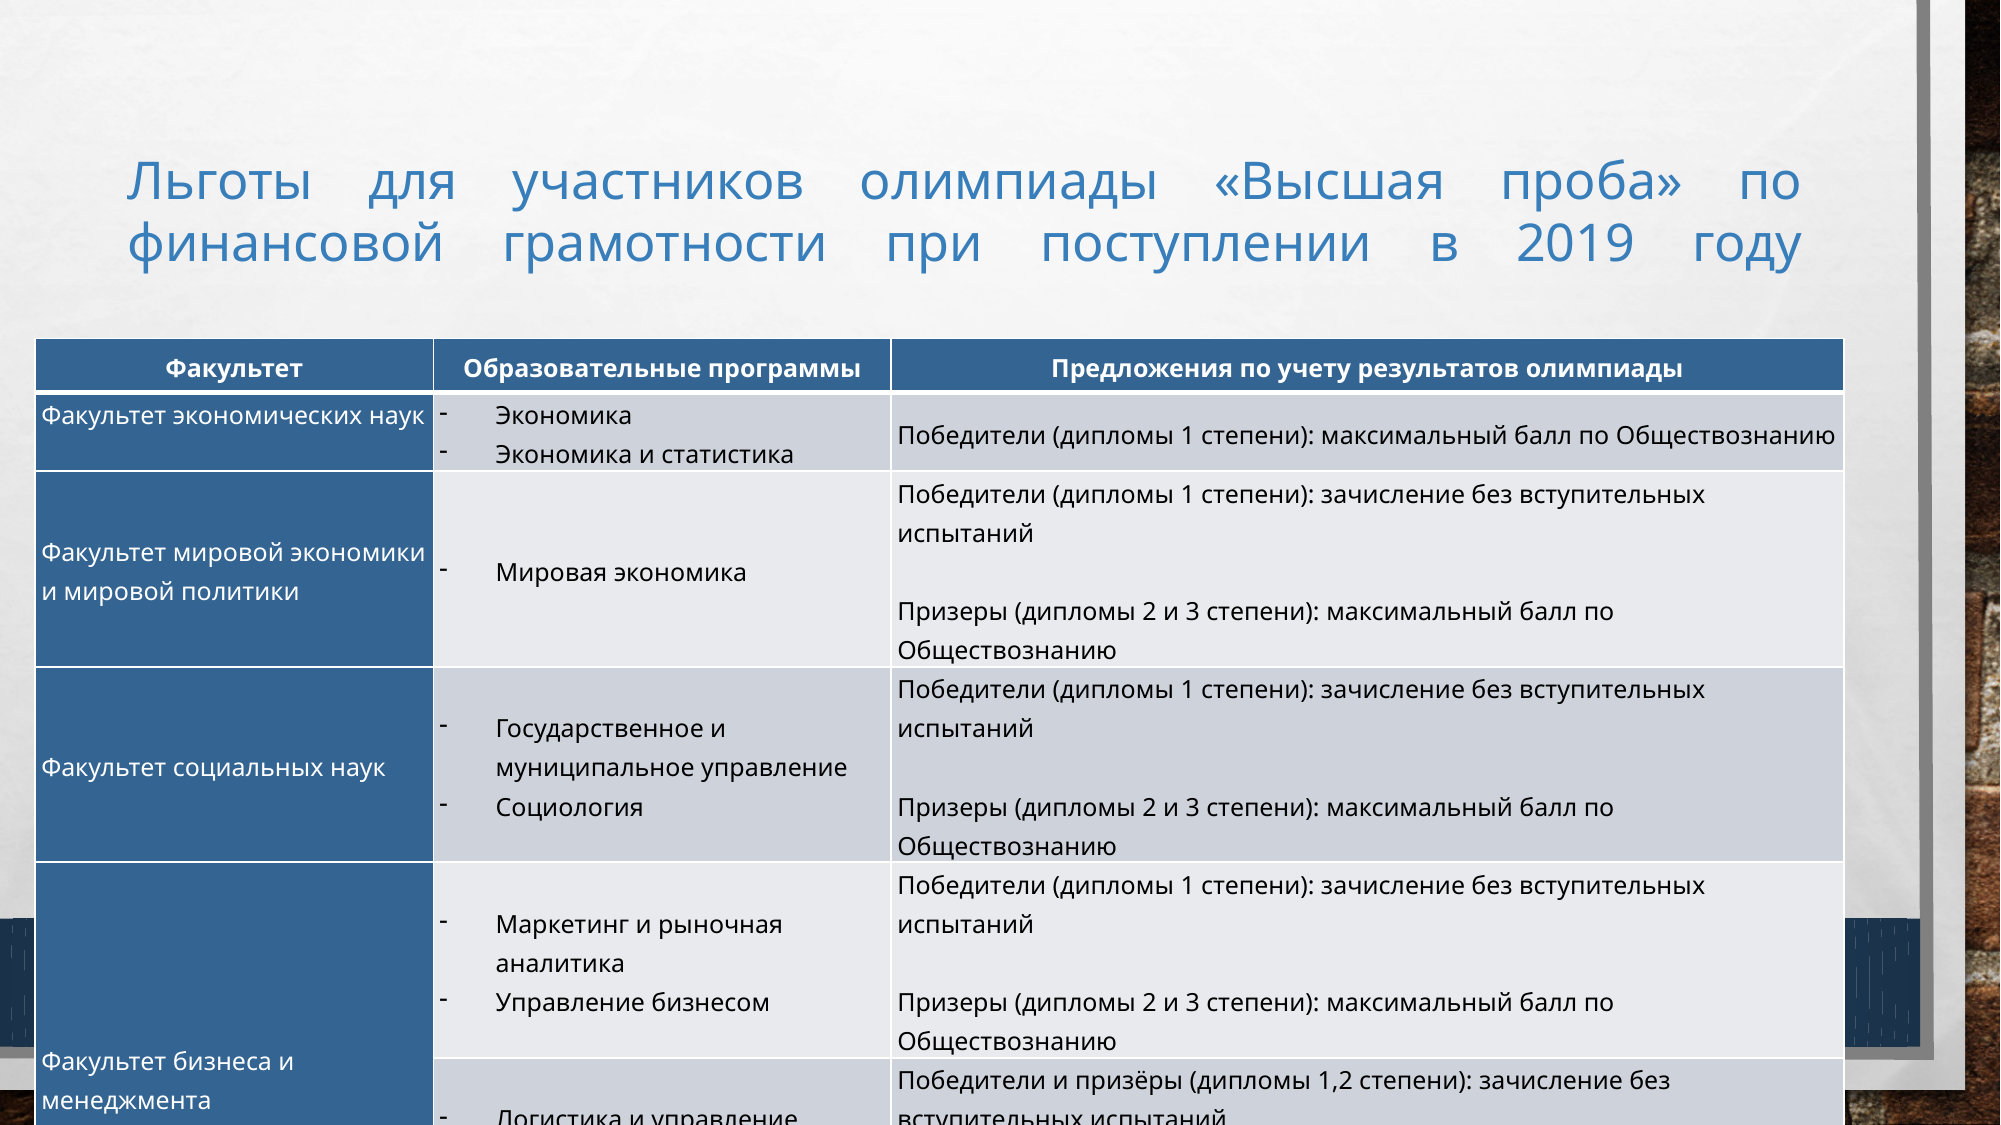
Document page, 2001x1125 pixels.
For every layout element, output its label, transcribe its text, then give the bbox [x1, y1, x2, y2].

table_cell Логистика и управление цепями поставок [434, 1059, 890, 1125]
table_cell Факультет мировой экономики и мировой политики [36, 472, 433, 666]
table_cell Маркетинг и рыночная аналитика Управление бизнесом [434, 863, 890, 1057]
table_cell Мировая экономика [434, 472, 890, 666]
table_cell Факультет социальных наук [36, 668, 433, 861]
table_cell Победители (дипломы 1 степени): зачисление без вступительных испытаний Призеры (дипломы 2 и 3 степени): максимальный балл по Обществознанию [892, 668, 1843, 861]
table_cell Победители и призёры (дипломы 1,2 степени): зачисление без вступительных испытаний Призеры (дипломы 3 степени): 5 баллов к индивидуальным достижениям [892, 1059, 1843, 1125]
table_cell Победители (дипломы 1 степени): зачисление без вступительных испытаний Призеры (дипломы 2 и 3 степени): максимальный балл по Обществознанию [892, 472, 1843, 666]
picture [0, 1090, 34, 1125]
table_cell Победители (дипломы 1 степени): максимальный балл по Обществознанию [892, 395, 1843, 470]
table_cell Победители (дипломы 1 степени): зачисление без вступительных испытаний Призеры (дипломы 2 и 3 степени): максимальный балл по Обществознанию [892, 863, 1843, 1057]
title Льготы для участников олимпиады «Высшая проба» по финансовой грамотности при поступлении в 2019 году [112, 138, 1818, 317]
table_cell Экономика Экономика и статистика [434, 395, 890, 470]
table_header Образовательные программы [434, 339, 890, 390]
table_cell Факультет бизнеса и менеджмента [36, 863, 433, 1125]
table_header Предложения по учету результатов олимпиады [892, 339, 1843, 390]
table_header Факультет [36, 339, 433, 390]
picture [1845, 0, 2000, 1125]
table_cell Государственное и муниципальное управление Социология [434, 668, 890, 861]
table_cell Факультет экономических наук [36, 395, 433, 470]
